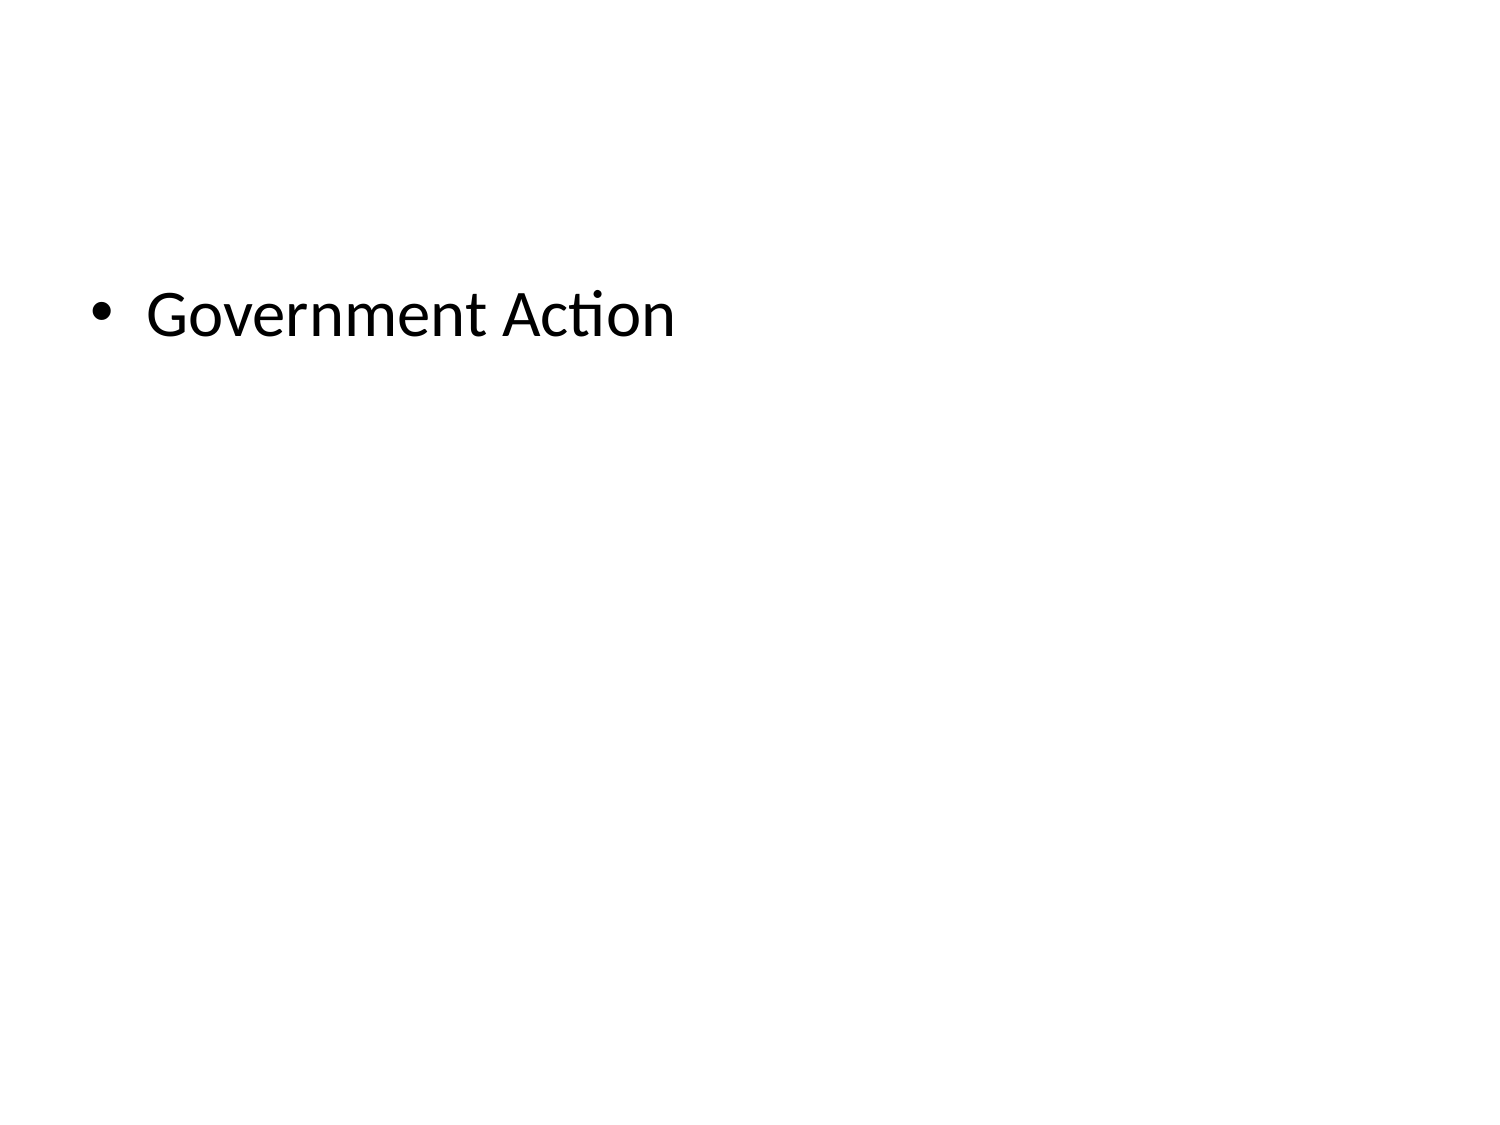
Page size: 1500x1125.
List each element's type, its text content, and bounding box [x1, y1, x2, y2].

list Government Action [75, 262, 1425, 1005]
